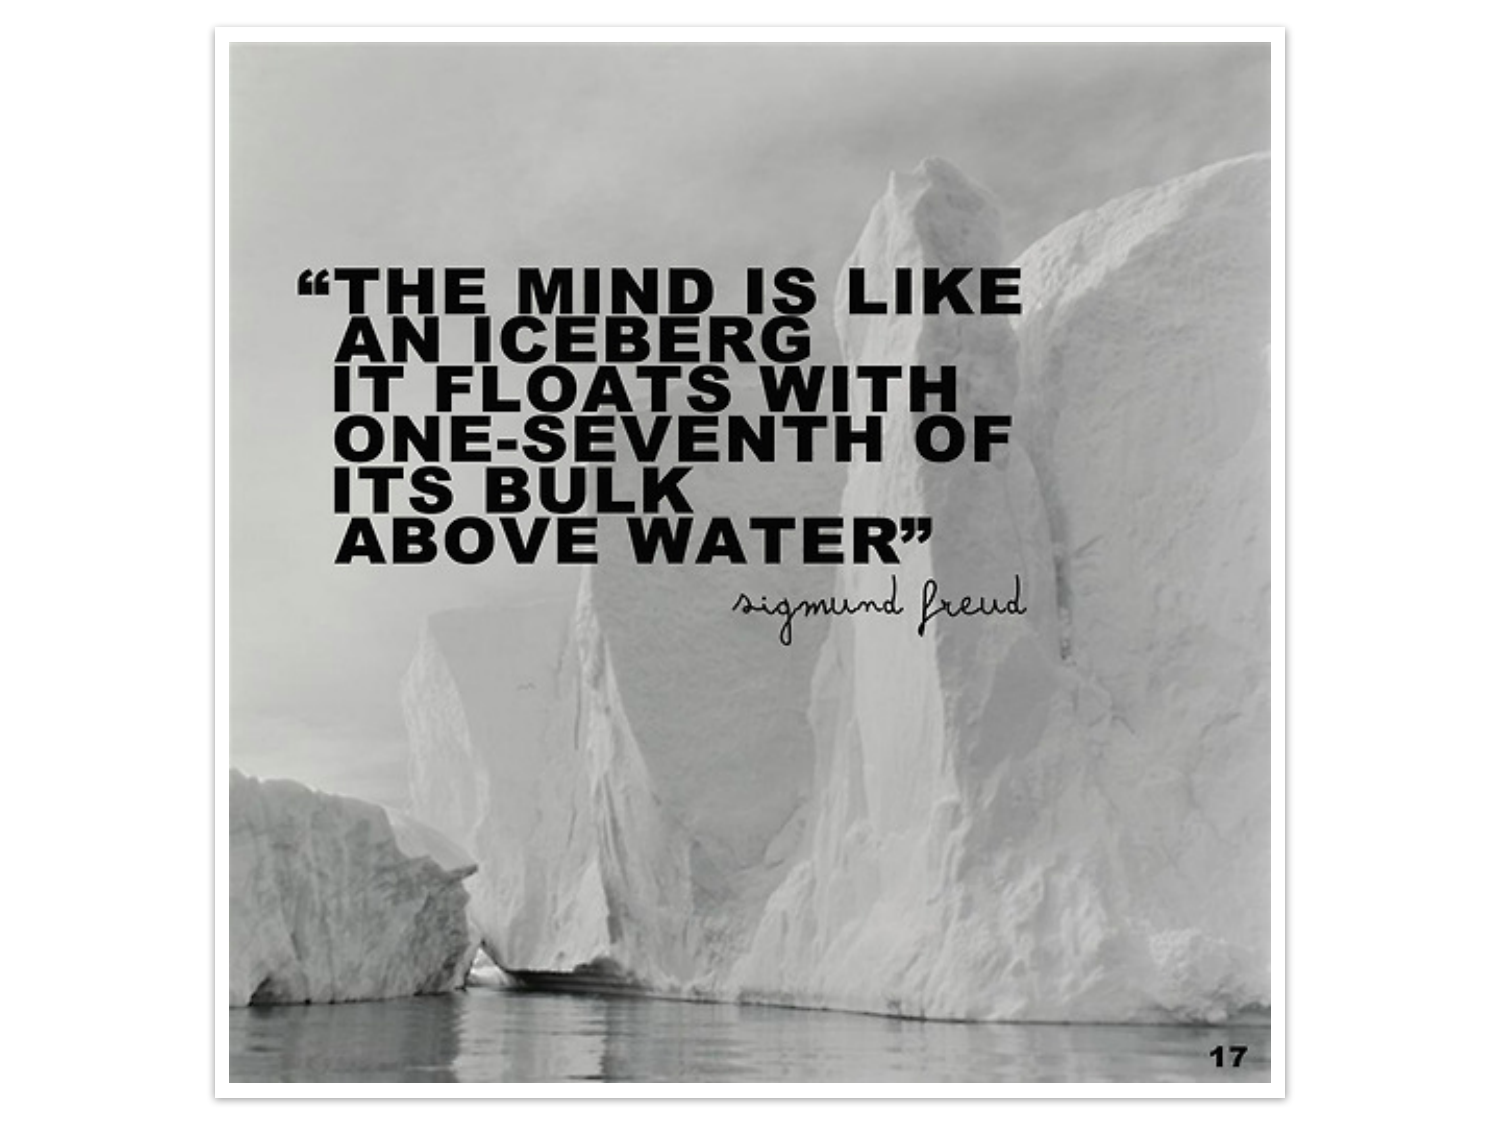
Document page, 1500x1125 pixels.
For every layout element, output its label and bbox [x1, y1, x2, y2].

picture [228, 41, 1272, 1084]
